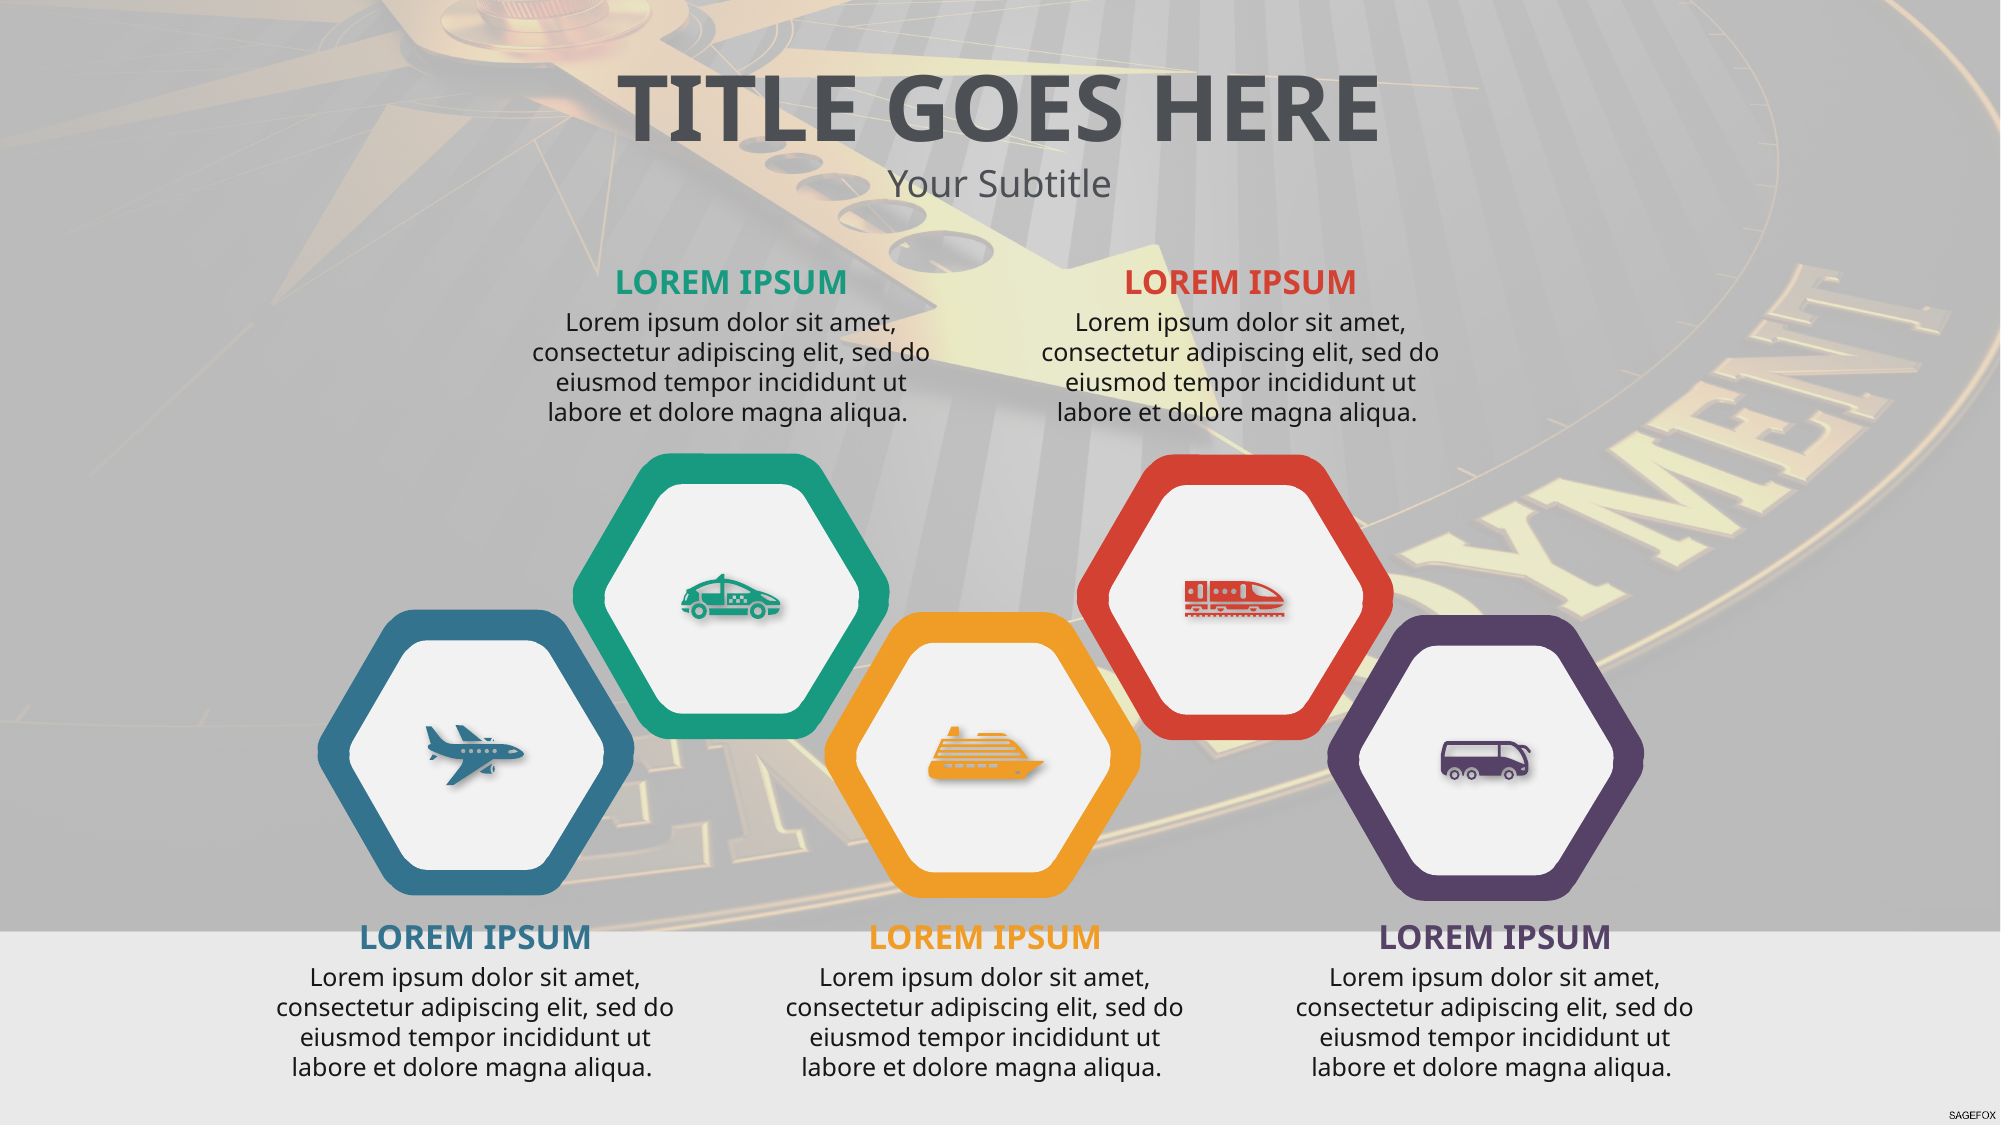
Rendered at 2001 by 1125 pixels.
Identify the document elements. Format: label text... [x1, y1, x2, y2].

text_box [1503, 769, 1515, 780]
text_box [348, 639, 605, 871]
text_box LOREM IPSUM Lorem ipsum dolor sit amet, consectetur adipiscing elit, sed do eiusmod tempor incididunt ut labore et dolore magna aliqua. [506, 254, 957, 434]
text_box [1466, 769, 1477, 780]
text_box [823, 611, 1143, 899]
text_box [1326, 614, 1646, 902]
text_box [1209, 581, 1285, 602]
text_box [855, 641, 1112, 874]
text_box [603, 483, 861, 715]
text_box [1185, 581, 1208, 602]
text_box [1185, 604, 1285, 617]
text_box [1357, 644, 1615, 877]
text_box [933, 738, 1029, 759]
text_box TITLE GOES HERE Your Subtitle [548, 42, 1452, 322]
text_box [1449, 769, 1460, 780]
picture [1925, 0, 2001, 1125]
text_box LOREM IPSUM Lorem ipsum dolor sit amet, consectetur adipiscing elit, sed do eiusmod tempor incididunt ut labore et dolore magna aliqua. [250, 909, 701, 1089]
text_box LOREM IPSUM Lorem ipsum dolor sit amet, consectetur adipiscing elit, sed do eiusmod tempor incididunt ut labore et dolore magna aliqua. [1270, 909, 1721, 1089]
text_box [1440, 741, 1531, 776]
text_box [316, 608, 636, 897]
text_box [455, 725, 483, 742]
text_box LOREM IPSUM Lorem ipsum dolor sit amet, consectetur adipiscing elit, sed do eiusmod tempor incididunt ut labore et dolore magna aliqua. [760, 909, 1211, 1089]
text_box [681, 573, 781, 619]
text_box [425, 726, 525, 786]
text_box [1107, 484, 1365, 716]
text_box LOREM IPSUM Lorem ipsum dolor sit amet, consectetur adipiscing elit, sed do eiusmod tempor incididunt ut labore et dolore magna aliqua. [1015, 254, 1466, 434]
text_box [947, 726, 959, 736]
text_box [1075, 453, 1395, 742]
text_box [571, 452, 891, 741]
text_box [928, 760, 1044, 779]
